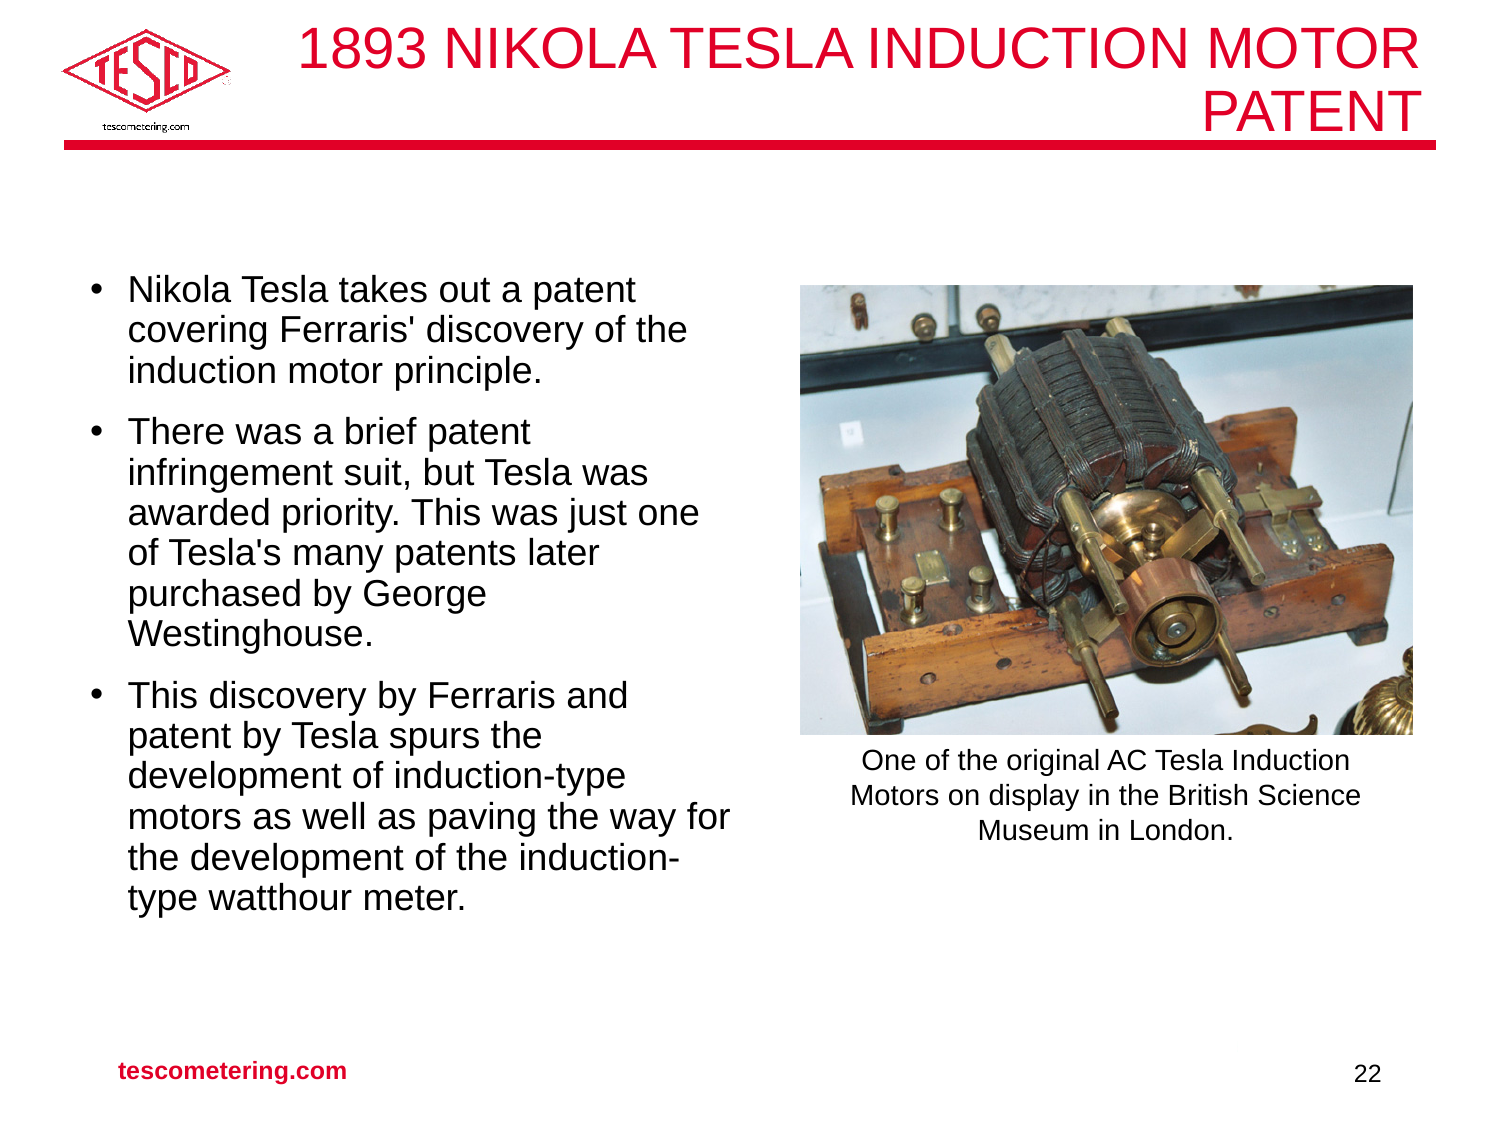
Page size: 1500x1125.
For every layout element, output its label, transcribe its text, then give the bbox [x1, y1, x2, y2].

picture [61, 29, 87, 133]
title 1893 Nikola Tesla Induction Motor Patent [87, 0, 1438, 175]
picture [799, 285, 1413, 735]
footer tescometering.com [103, 1039, 610, 1100]
slide_number 22 [1059, 1042, 1397, 1103]
text_box One of the original AC Tesla Induction Motors on display in the British Science Museum in London. [799, 735, 1413, 854]
list Nikola Tesla takes out a patent covering Ferraris' discovery of the induction motor principle. There was a brief patent infringement suit, but Tesla was awarded priority. This was just one of Tesla's many patents later purchased by George Westinghouse. This discovery by Ferraris and patent by Tesla spurs the development of induction-type motors as well as paving the way for the development of the induction-type watthour meter. [75, 262, 750, 1005]
